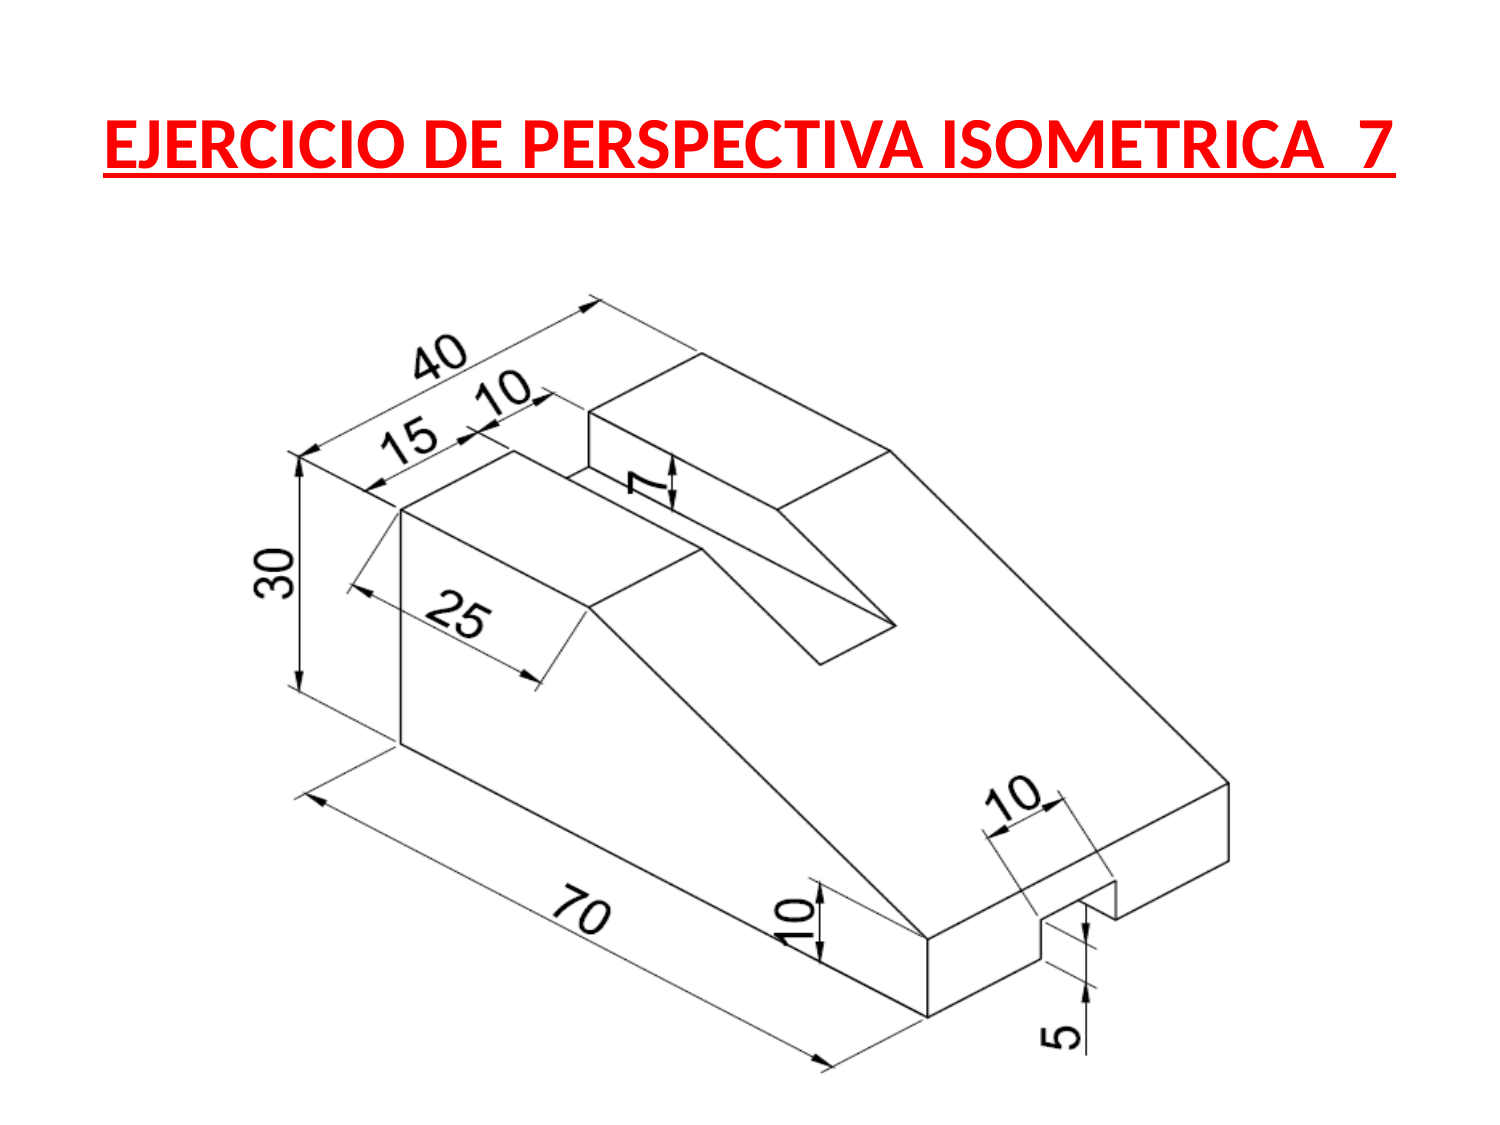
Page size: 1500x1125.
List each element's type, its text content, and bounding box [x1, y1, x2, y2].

picture [206, 252, 1267, 1125]
title EJERCICIO DE PERSPECTIVA ISOMETRICA 7 [75, 45, 1425, 233]
